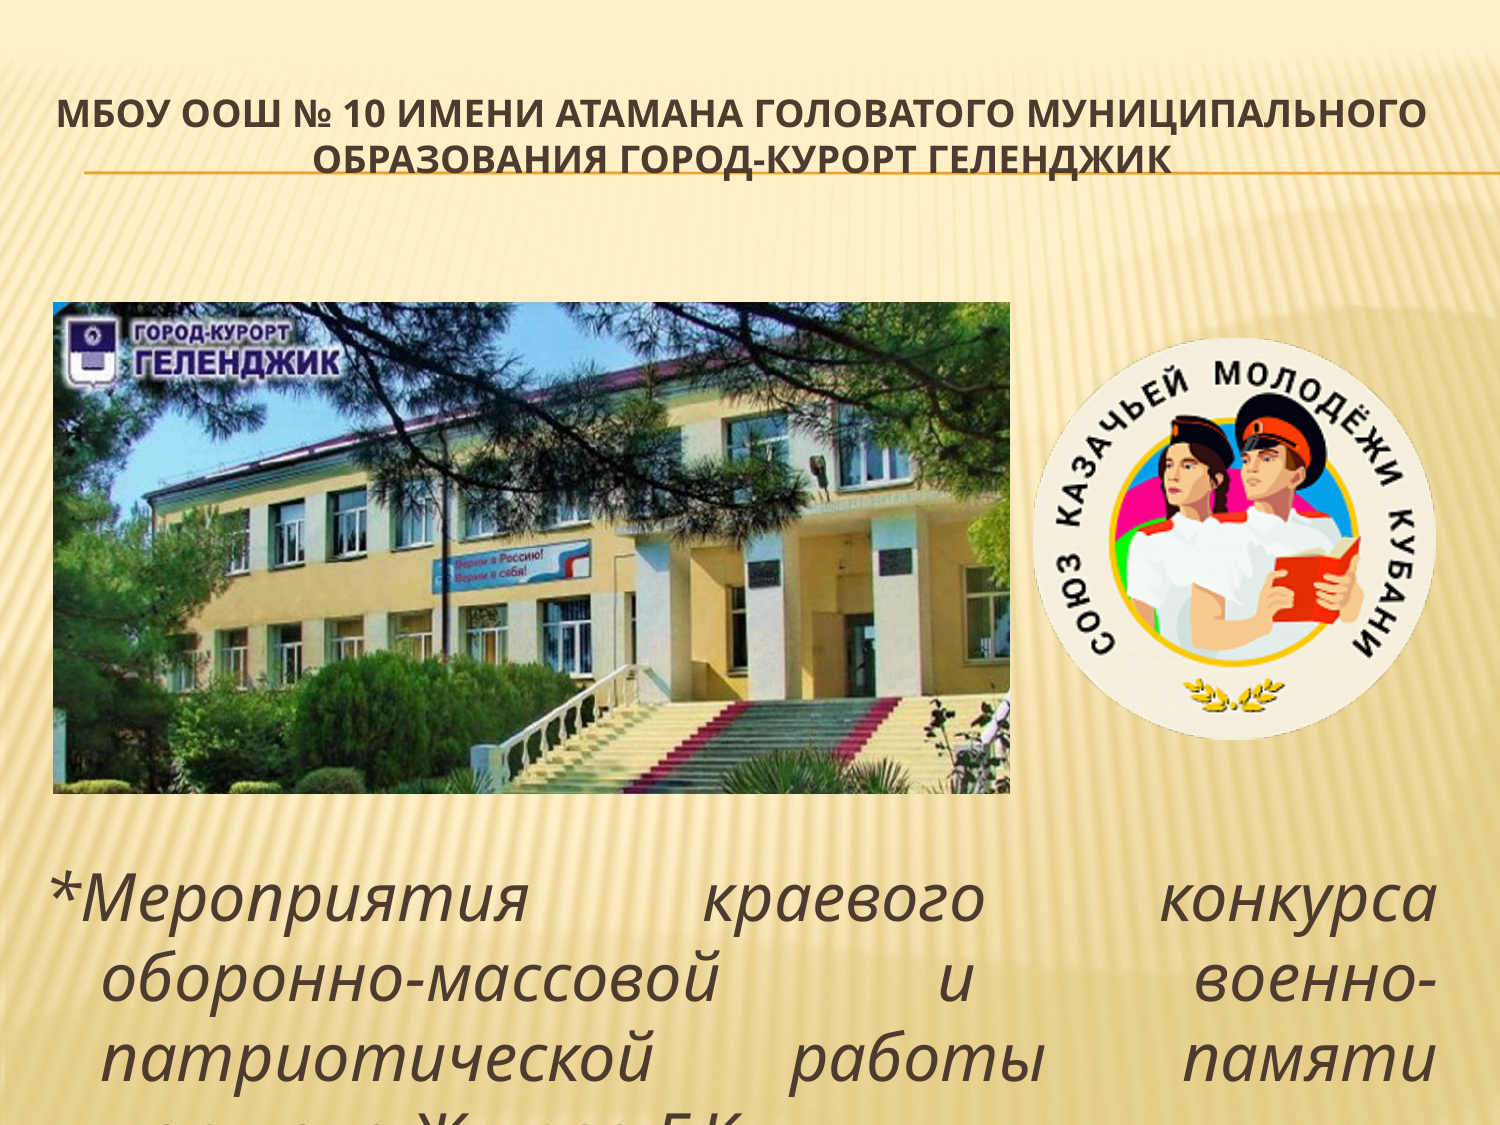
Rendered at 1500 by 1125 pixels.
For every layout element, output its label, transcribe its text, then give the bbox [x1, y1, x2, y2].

picture [1033, 337, 1436, 740]
picture [52, 302, 1011, 795]
list *Мероприятия краевого конкурса оборонно-массовой и военно-патриотической работы памяти маршала Жукова Г.К. [29, 753, 1455, 1125]
title Мбоу оош № 10 имени Атамана головатого муниципального образования город-курорт геленджик [29, 66, 1455, 204]
